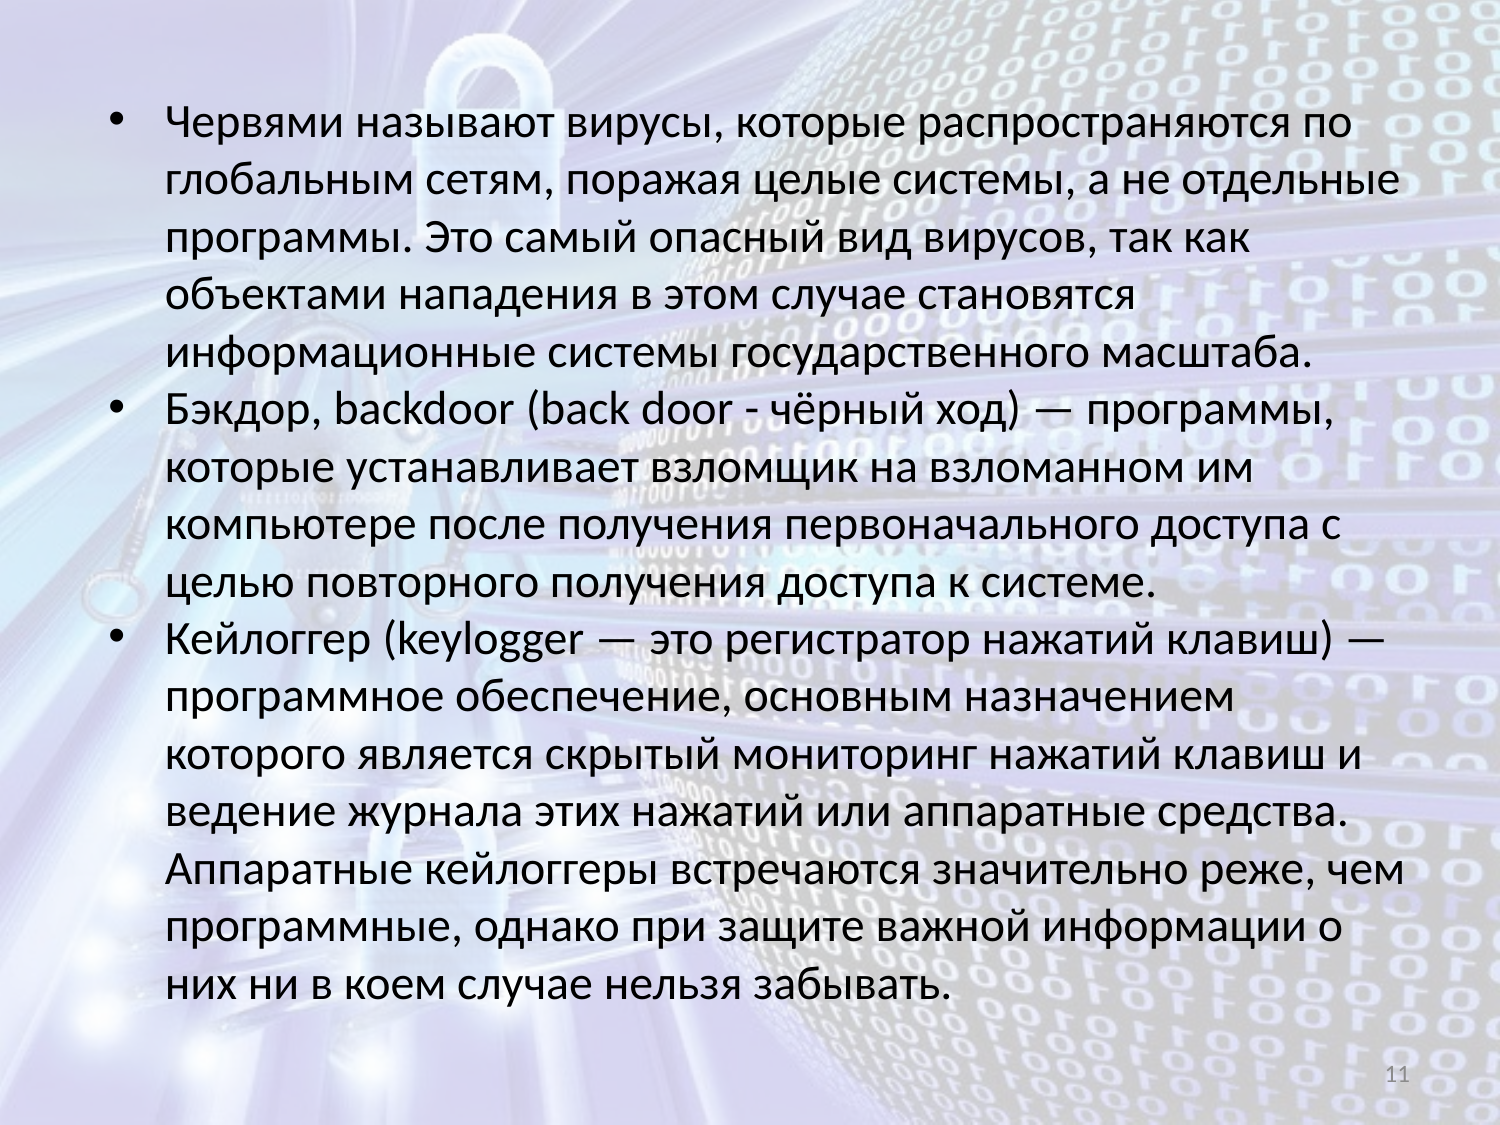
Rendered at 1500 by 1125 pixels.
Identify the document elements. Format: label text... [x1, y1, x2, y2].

slide_number 11 [1074, 1042, 1425, 1103]
text_box Червями называют вирусы, которые распространяются по глобальным сетям, поражая целые системы, а не отдельные программы. Это самый опасный вид вирусов, так как объектами нападения в этом случае становятся информационные системы государственного масштаба. Бэкдор, backdoor (back door - чёрный ход) — программы, которые устанавливает взломщик на взломанном им компьютере после получения первоначального доступа с целью повторного получения доступа к системе. Кейлоггер (keylogger — это регистратор нажатий клавиш) — программное обеспечение, основным назначением которого является скрытый мониторинг нажатий клавиш и ведение журнала этих нажатий или аппаратные средства. Аппаратные кейлоггеры встречаются значительно реже, чем программные, однако при защите важной информации о них ни в коем случае нельзя забывать. [93, 82, 1430, 1074]
